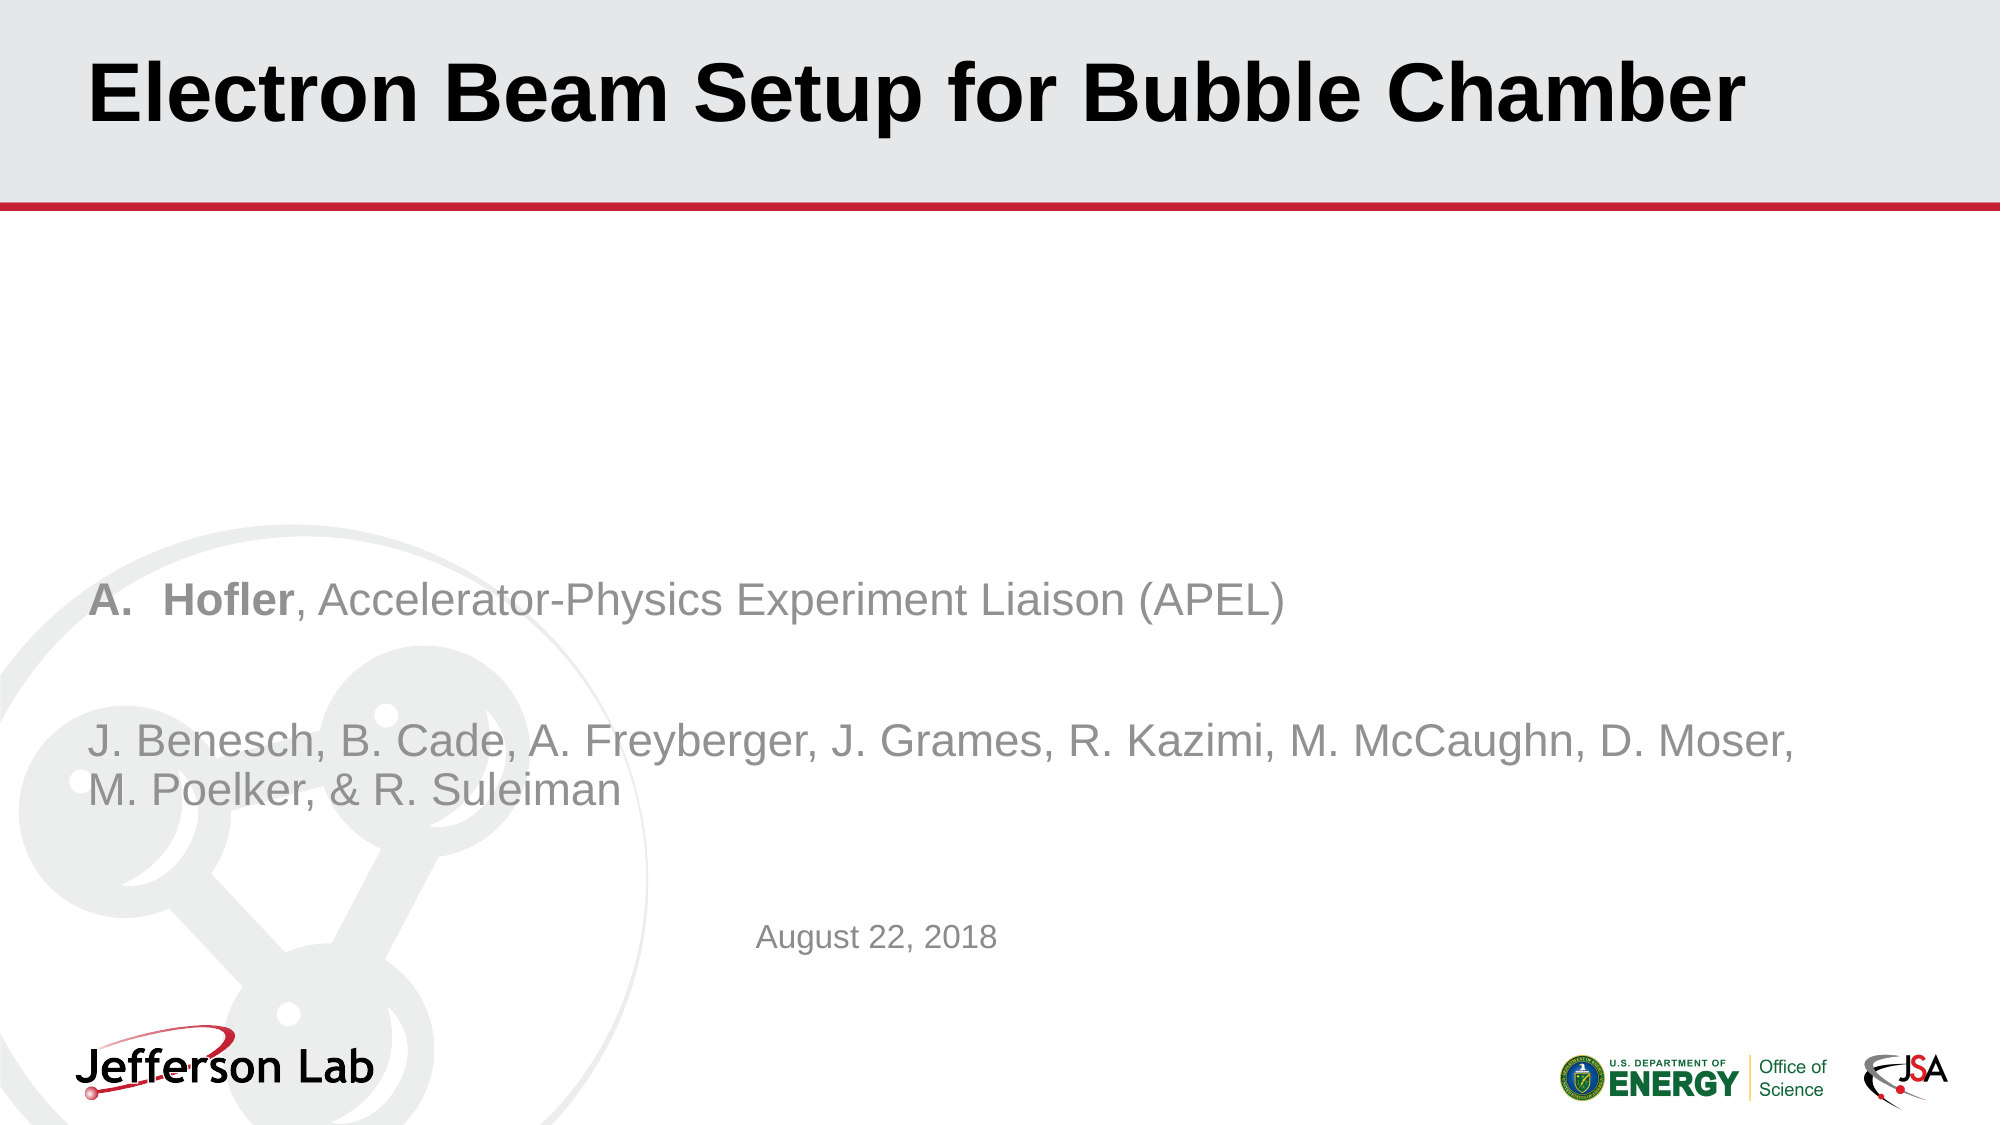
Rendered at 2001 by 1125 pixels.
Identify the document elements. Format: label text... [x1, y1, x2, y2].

list Hofler, Accelerator-Physics Experiment Liaison (APEL) J. Benesch, B. Cade, A. Freyberger, J. Grames, R. Kazimi, M. McCaughn, D. Moser, M. Poelker, & R. Suleiman [72, 568, 1852, 863]
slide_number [740, 905, 1023, 966]
title Electron Beam Setup for Bubble Chamber [72, 23, 1809, 148]
picture [1864, 1054, 1948, 1110]
picture [1560, 1055, 1827, 1101]
picture [0, 470, 674, 1125]
